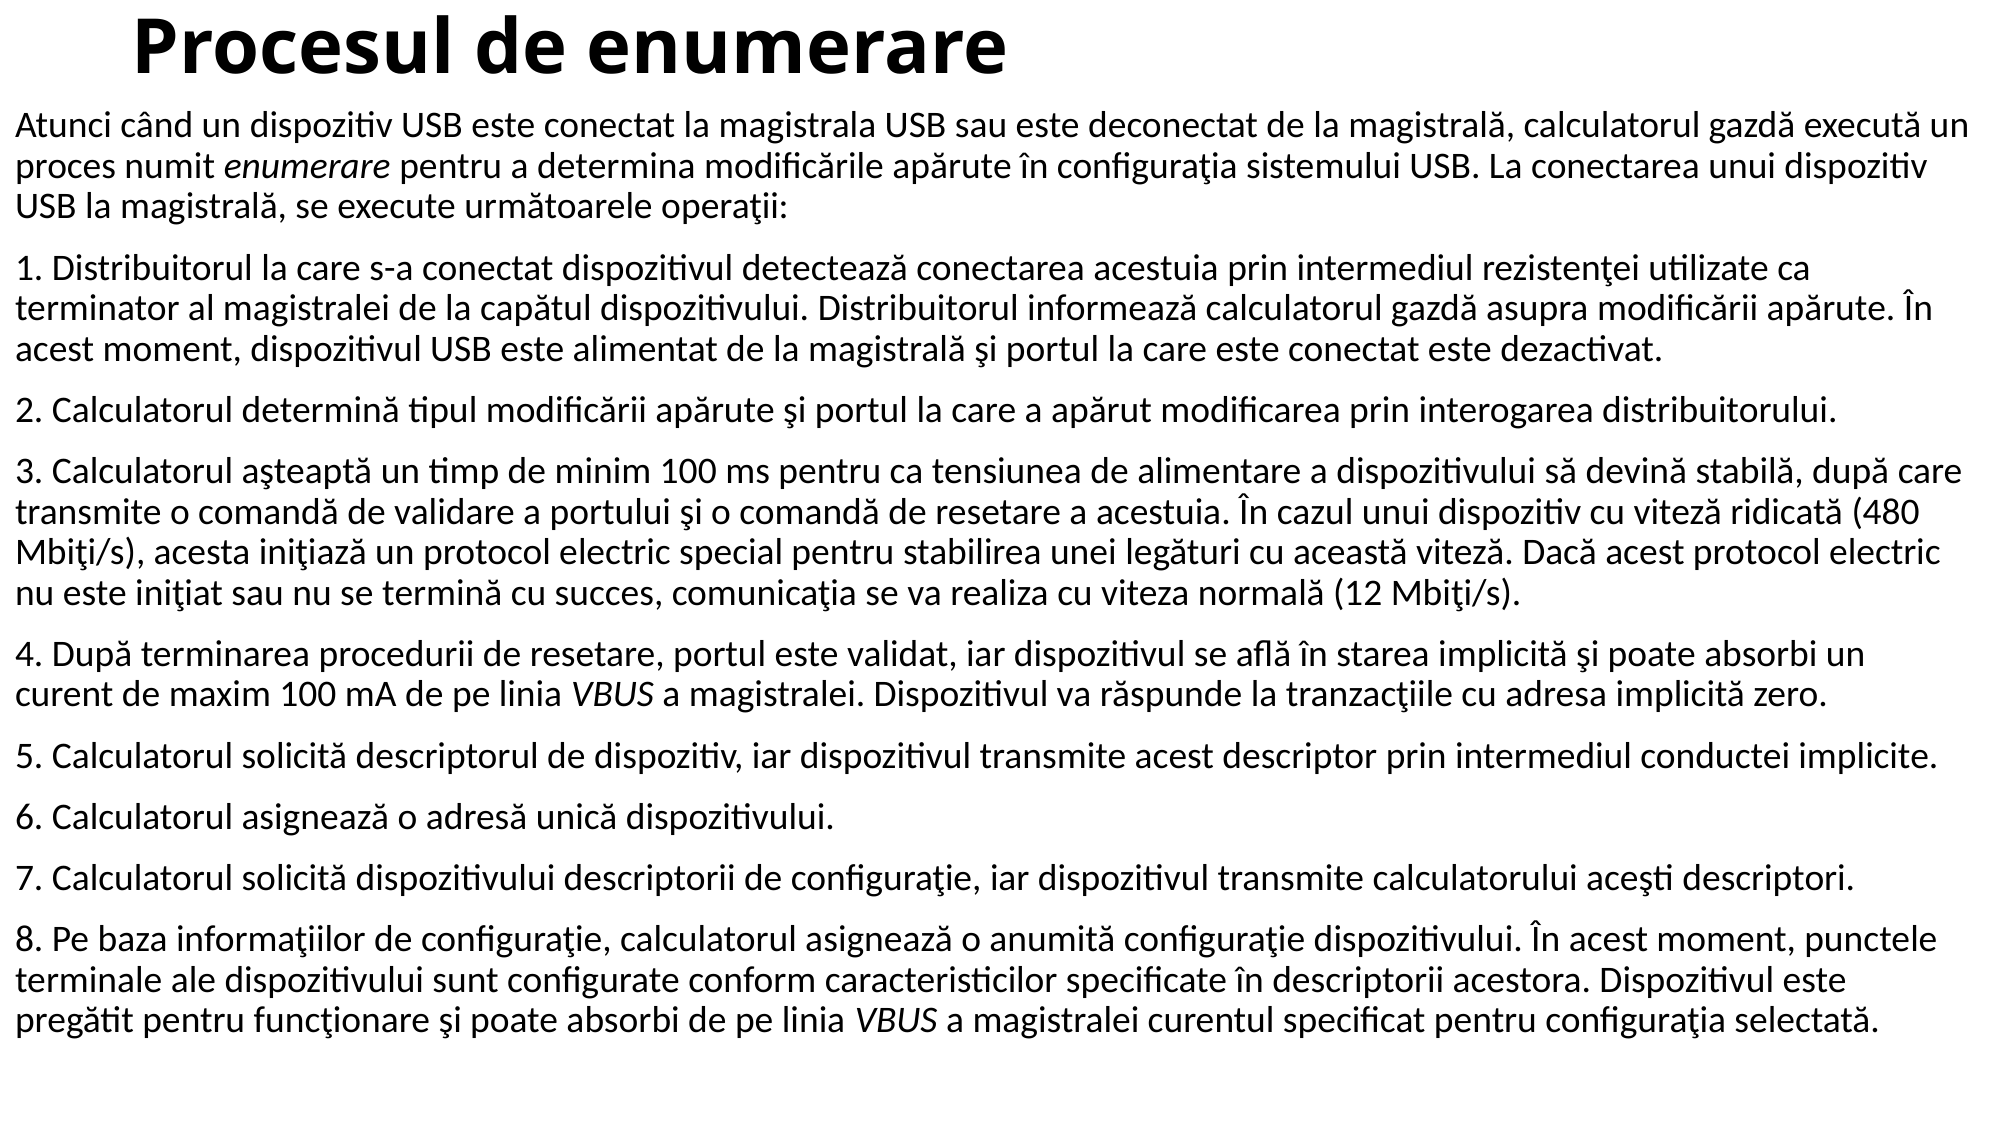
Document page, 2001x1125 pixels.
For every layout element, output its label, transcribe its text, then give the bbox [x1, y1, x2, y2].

title Procesul de enumerare [116, 0, 1842, 98]
list Atunci când un dispozitiv USB este conectat la magistrala USB sau este deconectat de la magistrală, calculatorul gazdă execută un proces numit enumerare pentru a determina modificările apărute în configuraţia sistemului USB. La conectarea unui dispozitiv USB la magistrală, se execute următoarele operaţii: 1. Distribuitorul la care s-a conectat dispozitivul detectează conectarea acestuia prin intermediul rezistenţei utilizate ca terminator al magistralei de la capătul dispozitivului. Distribuitorul informează calculatorul gazdă asupra modificării apărute. În acest moment, dispozitivul USB este alimentat de la magistrală şi portul la care este conectat este dezactivat. 2. Calculatorul determină tipul modificării apărute şi portul la care a apărut modificarea prin interogarea distribuitorului. 3. Calculatorul aşteaptă un timp de minim 100 ms pentru ca tensiunea de alimentare a dispozitivului să devină stabilă, după care transmite o comandă de validare a portului şi o comandă de resetare a acestuia. În cazul unui dispozitiv cu viteză ridicată (480 Mbiţi/s), acesta iniţiază un protocol electric special pentru stabilirea unei legături cu această viteză. Dacă acest protocol electric nu este iniţiat sau nu se termină cu succes, comunicaţia se va realiza cu viteza normală (12 Mbiţi/s). 4. După terminarea procedurii de resetare, portul este validat, iar dispozitivul se află în starea implicită şi poate absorbi un curent de maxim 100 mA de pe linia VBUS a magistralei. Dispozitivul va răspunde la tranzacţiile cu adresa implicită zero. 5. Calculatorul solicită descriptorul de dispozitiv, iar dispozitivul transmite acest descriptor prin intermediul conductei implicite. 6. Calculatorul asignează o adresă unică dispozitivului. 7. Calculatorul solicită dispozitivului descriptorii de configuraţie, iar dispozitivul transmite calculatorului aceşti descriptori. 8. Pe baza informaţiilor de configuraţie, calculatorul asignează o anumită configuraţie dispozitivului. În acest moment, punctele terminale ale dispozitivului sunt configurate conform caracteristicilor specificate în descriptorii acestora. Dispozitivul este pregătit pentru funcţionare şi poate absorbi de pe linia VBUS a magistralei curentul specificat pentru configuraţia selectată. [0, 98, 1988, 1125]
